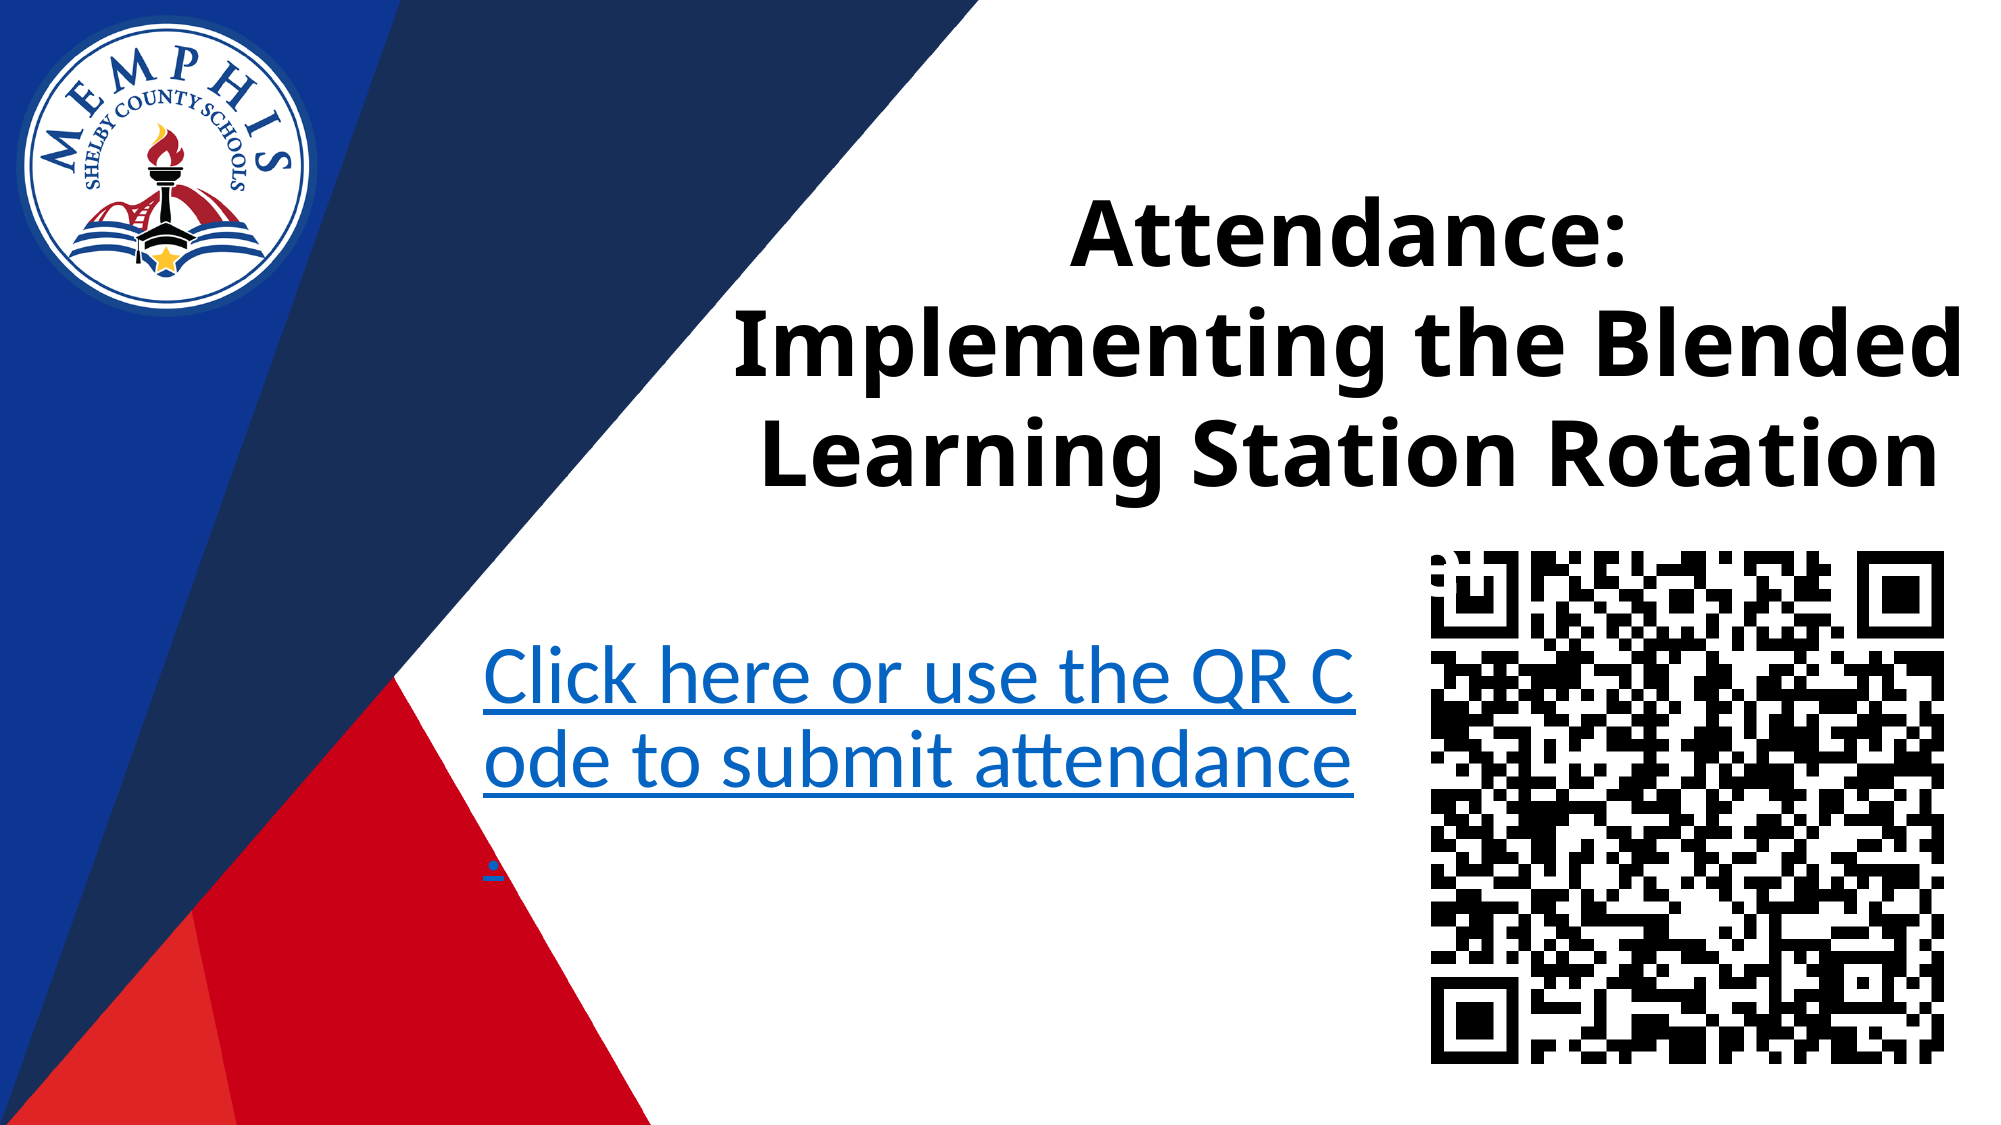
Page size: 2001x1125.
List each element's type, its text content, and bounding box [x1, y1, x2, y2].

text_box Attendance: Implementing the Blended Learning Station Rotation Model [636, 167, 2000, 623]
text_box Click here or use the QR Code to submit attendance. [468, 613, 1372, 728]
picture [0, 0, 2001, 1125]
